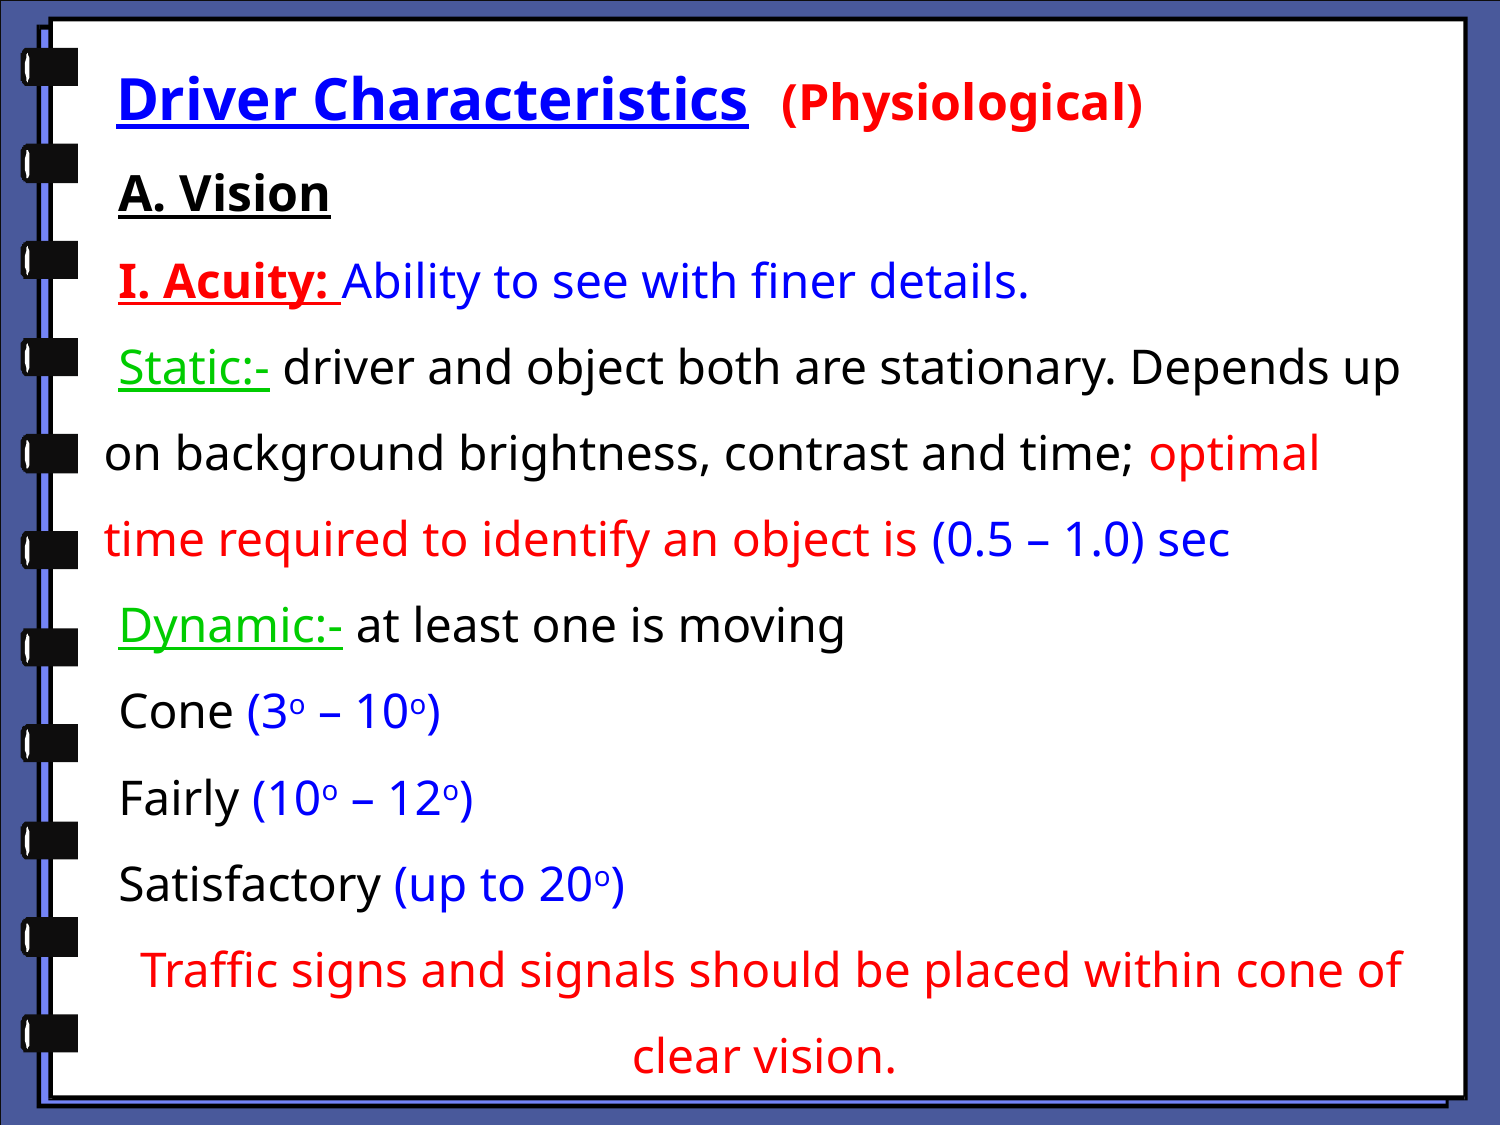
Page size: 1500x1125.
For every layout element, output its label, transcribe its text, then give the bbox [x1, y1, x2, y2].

text_box Driver Characteristics (Physiological) A. Vision I. Acuity: Ability to see with finer details. Static:- driver and object both are stationary. Depends up on background brightness, contrast and time; optimal time required to identify an object is (0.5 – 1.0) sec Dynamic:- at least one is moving Cone (3o – 10o) Fairly (10o – 12o) Satisfactory (up to 20o) Traffic signs and signals should be placed within cone of clear vision. [88, 19, 1441, 1091]
